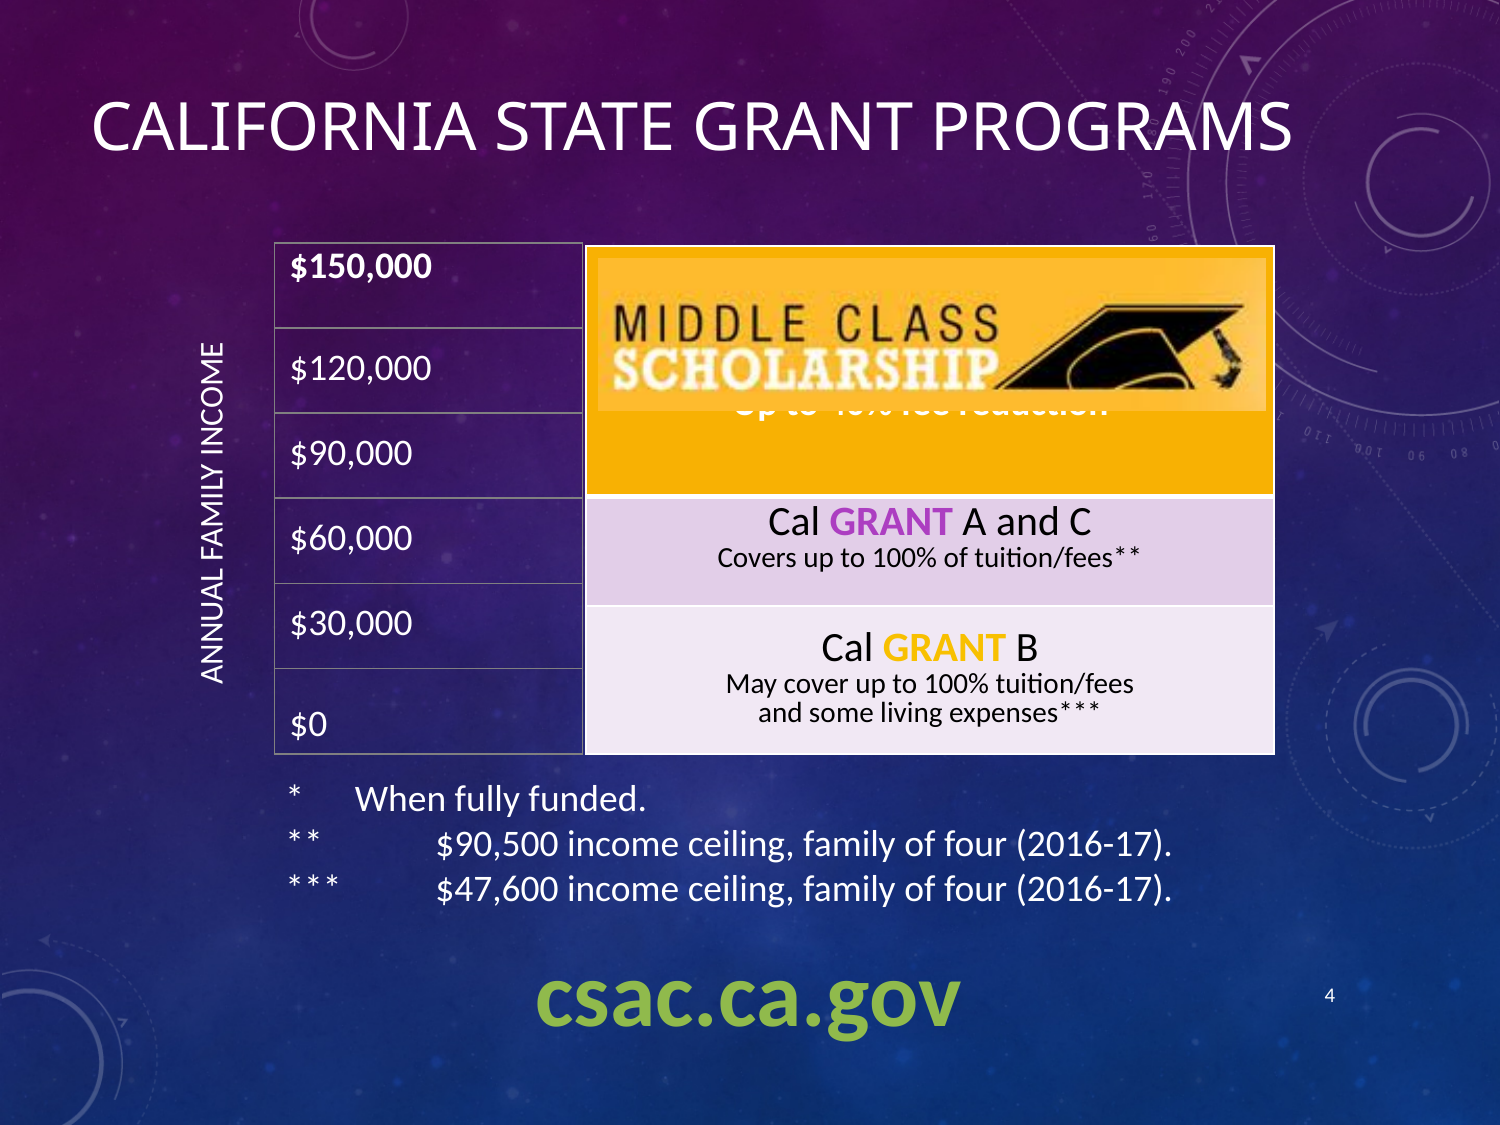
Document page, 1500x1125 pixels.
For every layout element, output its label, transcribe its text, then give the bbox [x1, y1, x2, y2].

text_box * When fully funded. ** $90,500 income ceiling, family of four (2016-17). *** $47,600 income ceiling, family of four (2016-17). [270, 766, 1273, 917]
table_cell $0 [275, 669, 582, 753]
text_box csac.ca.gov [147, 927, 1350, 1053]
table_cell $60,000 [275, 499, 582, 583]
table_cell $120,000 [275, 329, 582, 412]
title California State grant programs [75, 4, 1350, 244]
table_cell $90,000 [275, 414, 582, 497]
slide_number 4 [1281, 963, 1350, 1025]
table_cell Cal GRANT B May cover up to 100% tuition/fees and some living expenses*** [587, 607, 1273, 753]
table_cell $30,000 [275, 584, 582, 668]
picture [0, 0, 1500, 1125]
table_cell Cal GRANT A and C Covers up to 100% of tuition/fees** [587, 499, 1273, 605]
table_header Up to 40% fee reduction* [587, 247, 1273, 494]
text_box ANNUAL FAMILY INCOME [181, 247, 253, 700]
table_header $150,000 [275, 244, 582, 327]
